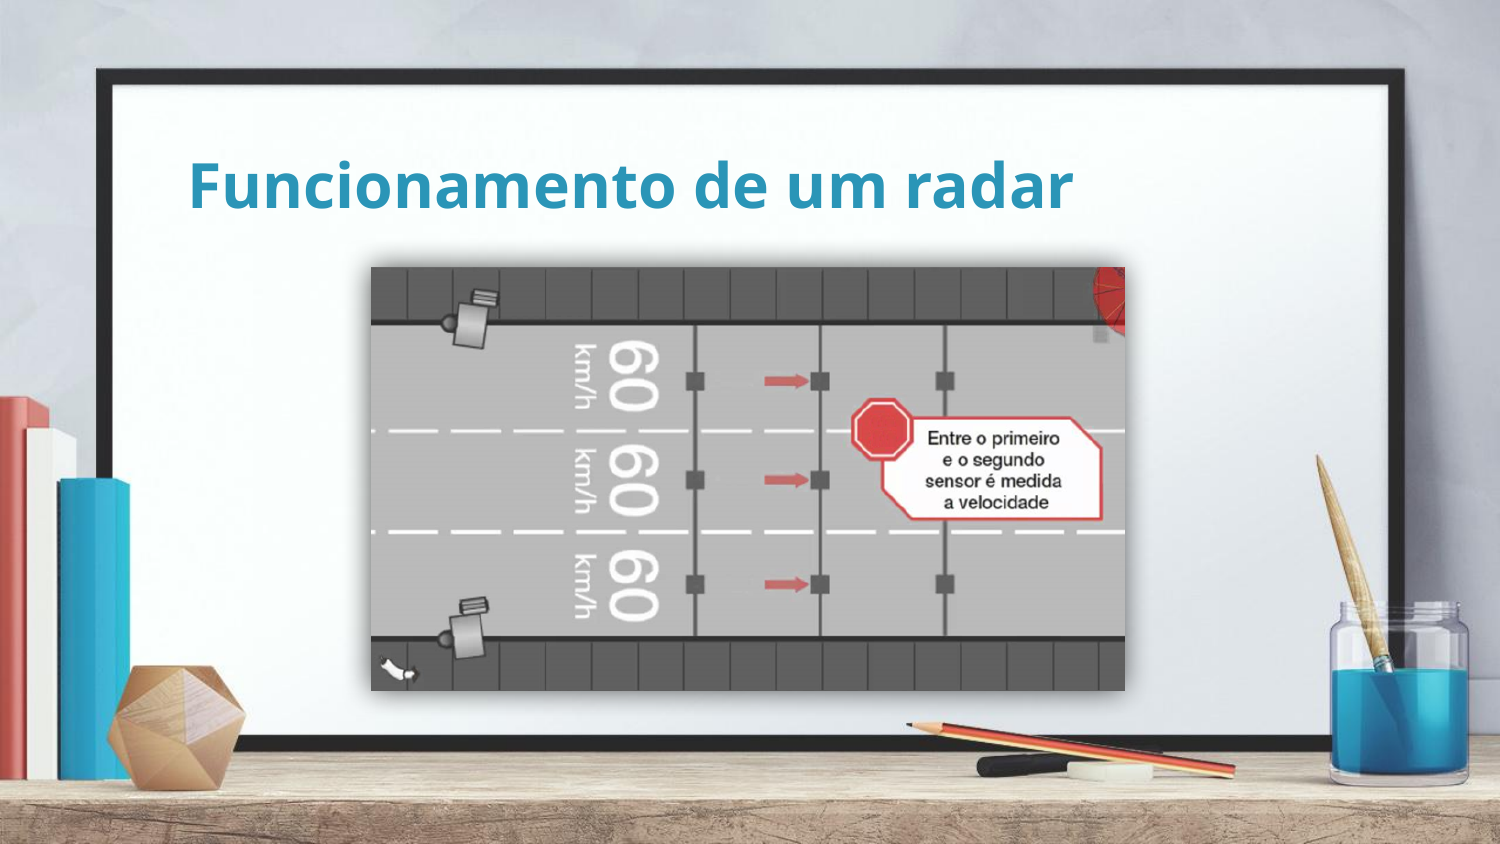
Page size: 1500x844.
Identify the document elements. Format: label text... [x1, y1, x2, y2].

title Funcionamento de um radar [172, 130, 1324, 254]
picture [0, 0, 1500, 844]
